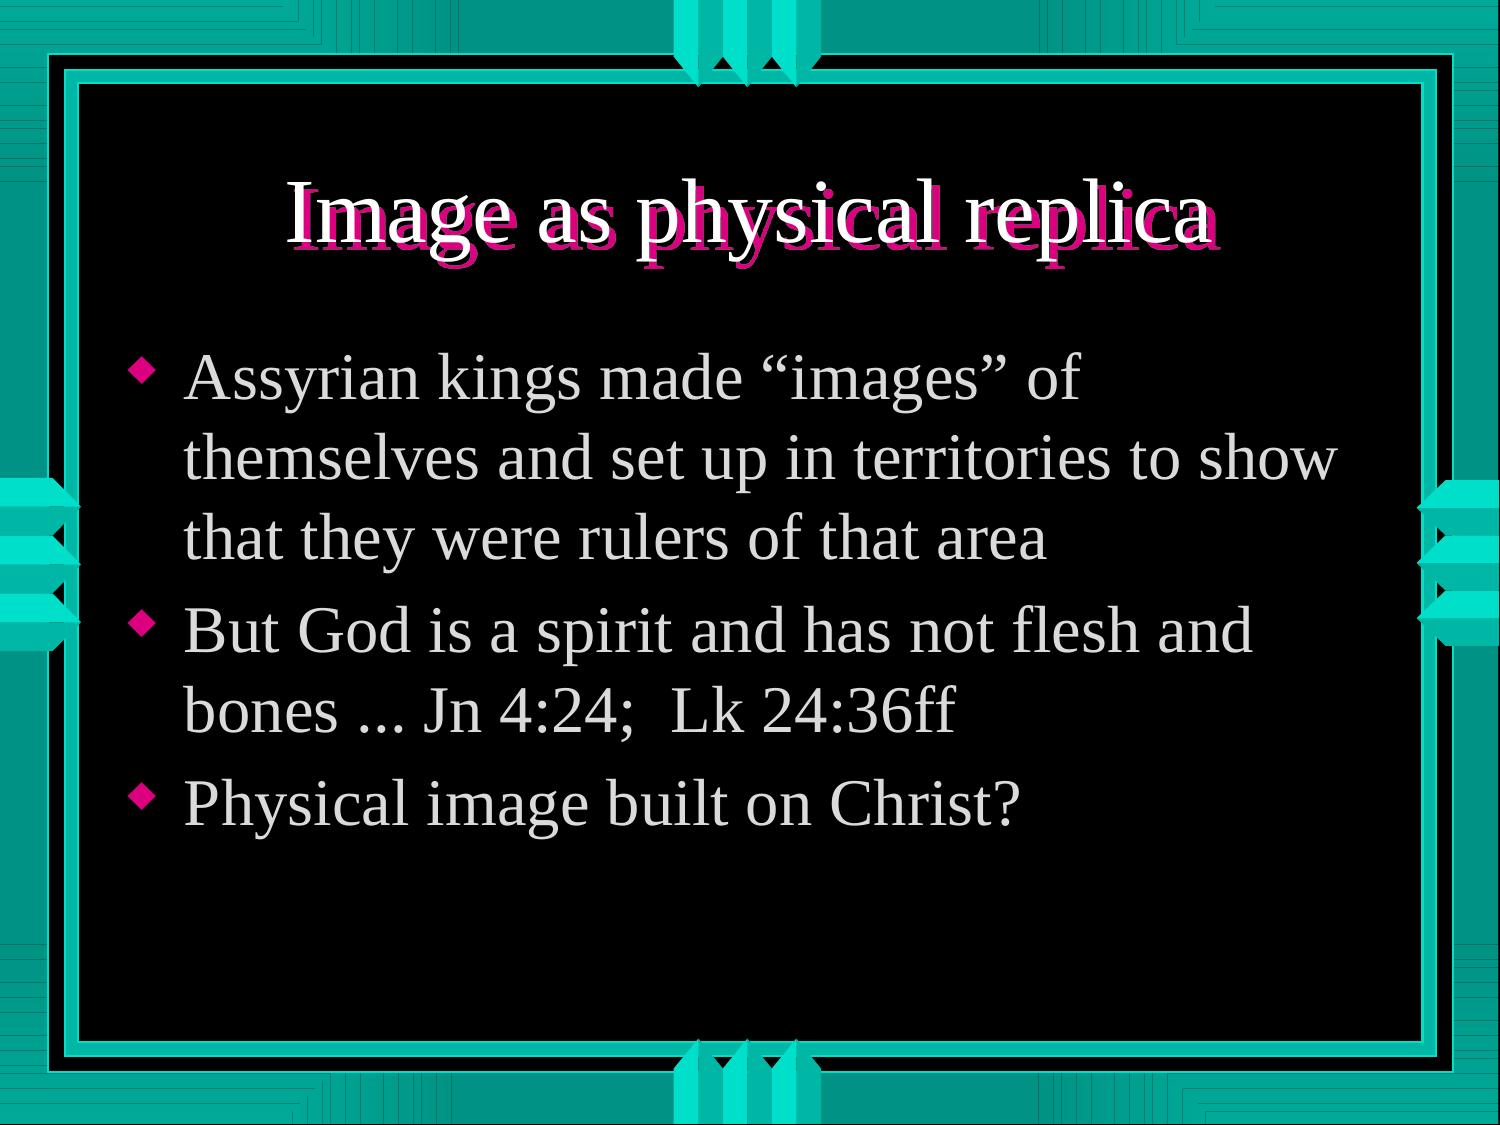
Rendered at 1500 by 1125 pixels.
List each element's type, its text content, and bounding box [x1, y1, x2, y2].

list Assyrian kings made “images” of themselves and set up in territories to show that they were rulers of that area But God is a spirit and has not flesh and bones ... Jn 4:24; Lk 24:36ff Physical image built on Christ? [112, 324, 1388, 1000]
title Image as physical replica [112, 112, 1388, 300]
